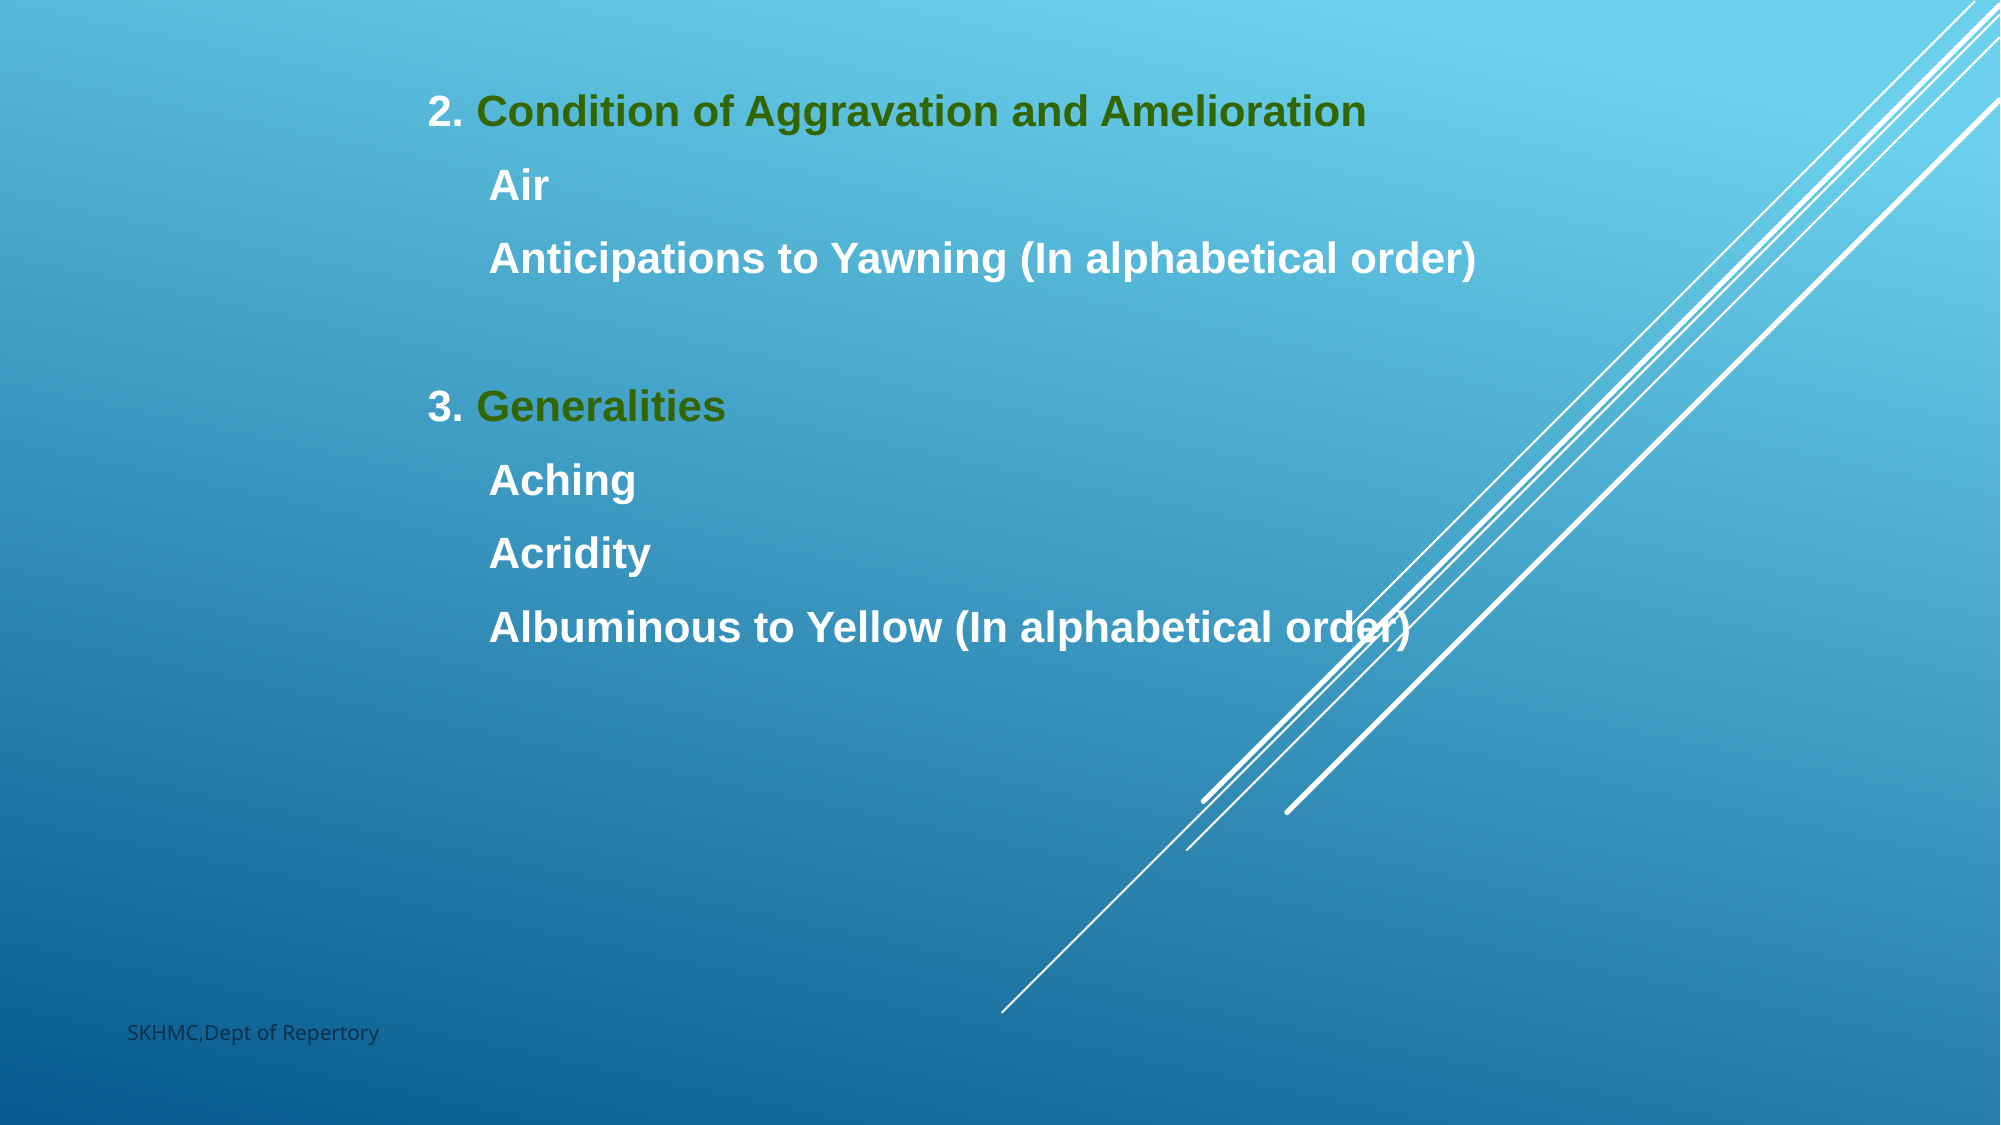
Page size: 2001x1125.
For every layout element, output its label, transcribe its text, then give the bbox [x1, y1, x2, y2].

footer SKHMC,Dept of Repertory [112, 1012, 1350, 1073]
subtitle 2. Condition of Aggravation and Amelioration Air Anticipations to Yawning (In alphabetical order) 3. Generalities Aching Acridity Albuminous to Yellow (In alphabetical order) [412, 75, 1700, 1063]
